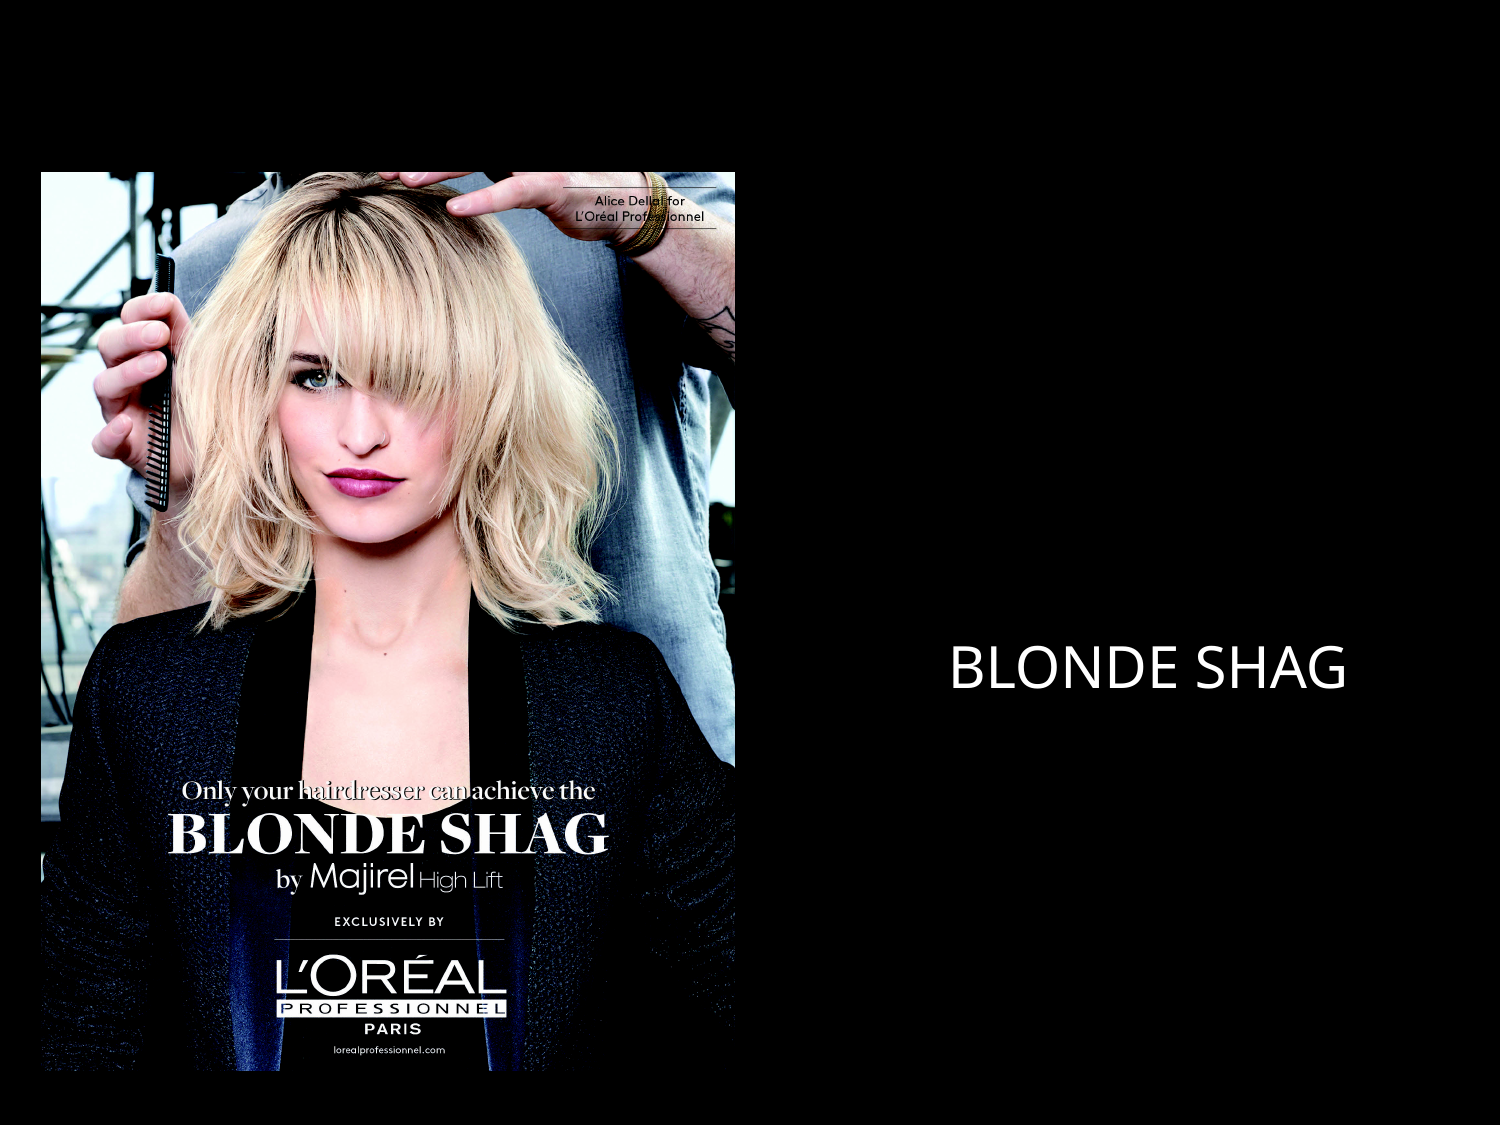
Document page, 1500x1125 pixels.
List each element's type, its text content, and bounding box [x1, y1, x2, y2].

text_box BLONDE SHAG [933, 623, 1364, 708]
picture [41, 172, 735, 1071]
